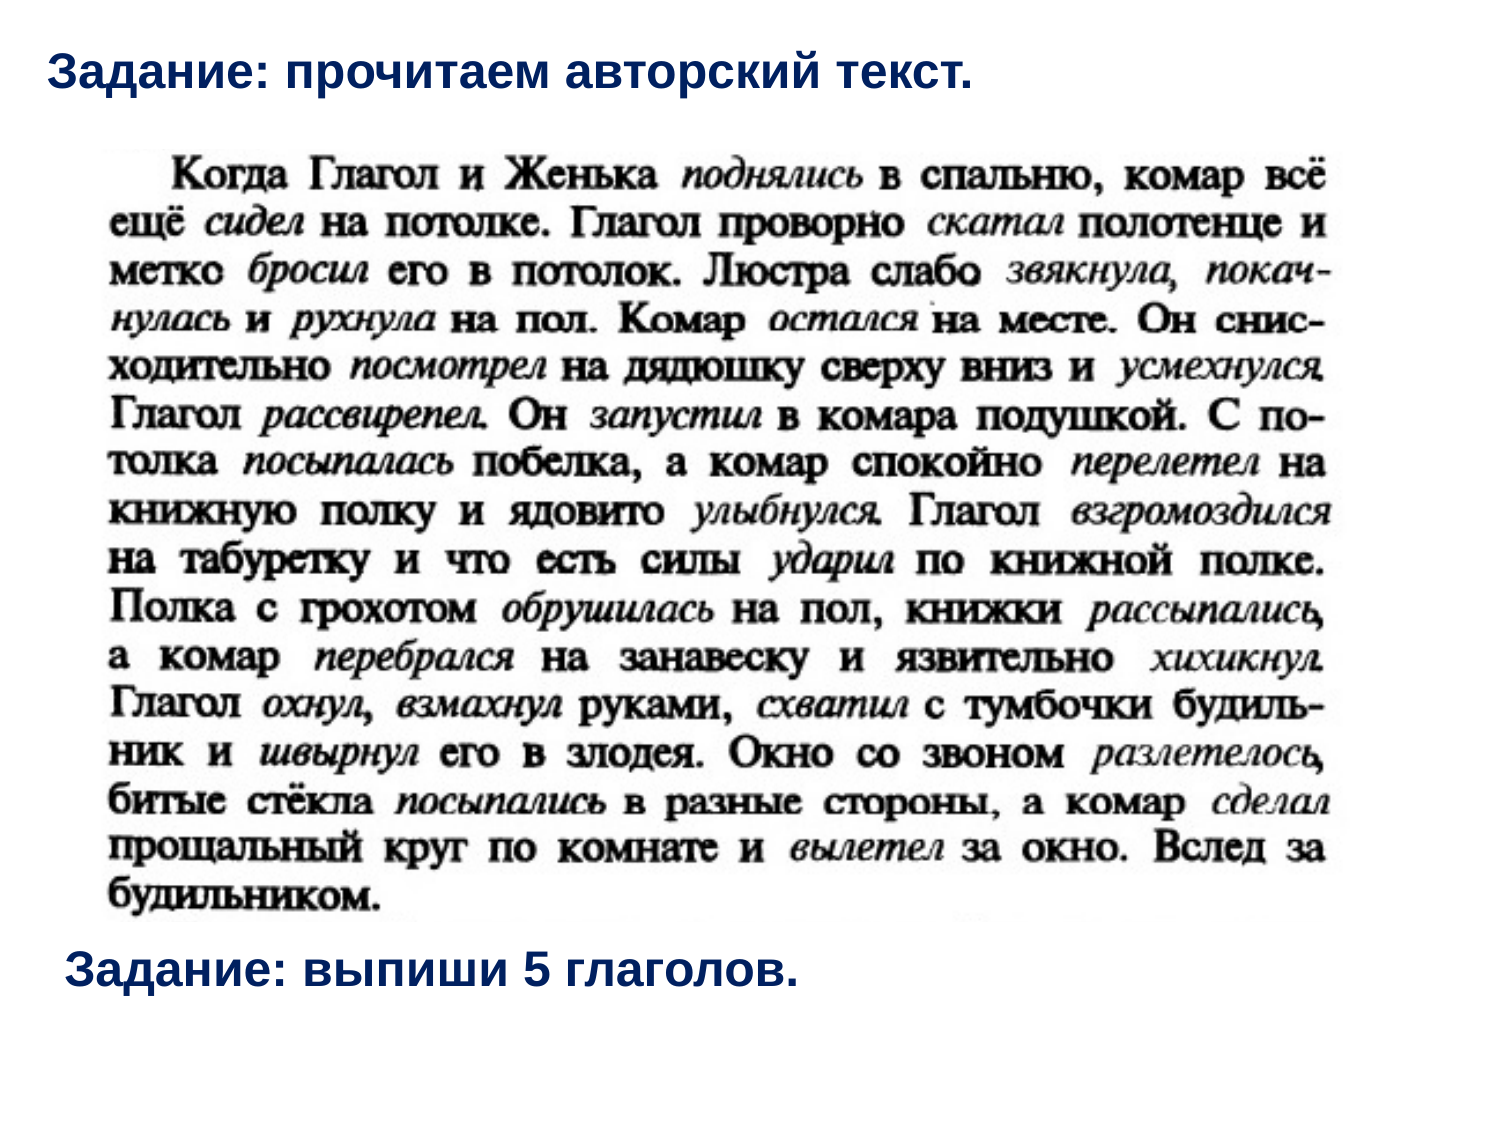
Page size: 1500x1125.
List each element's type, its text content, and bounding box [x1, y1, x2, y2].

text_box Задание: прочитаем авторский текст. [32, 30, 1474, 106]
text_box Задание: выпиши 5 глаголов. [49, 928, 1444, 1004]
picture [29, 148, 1424, 922]
